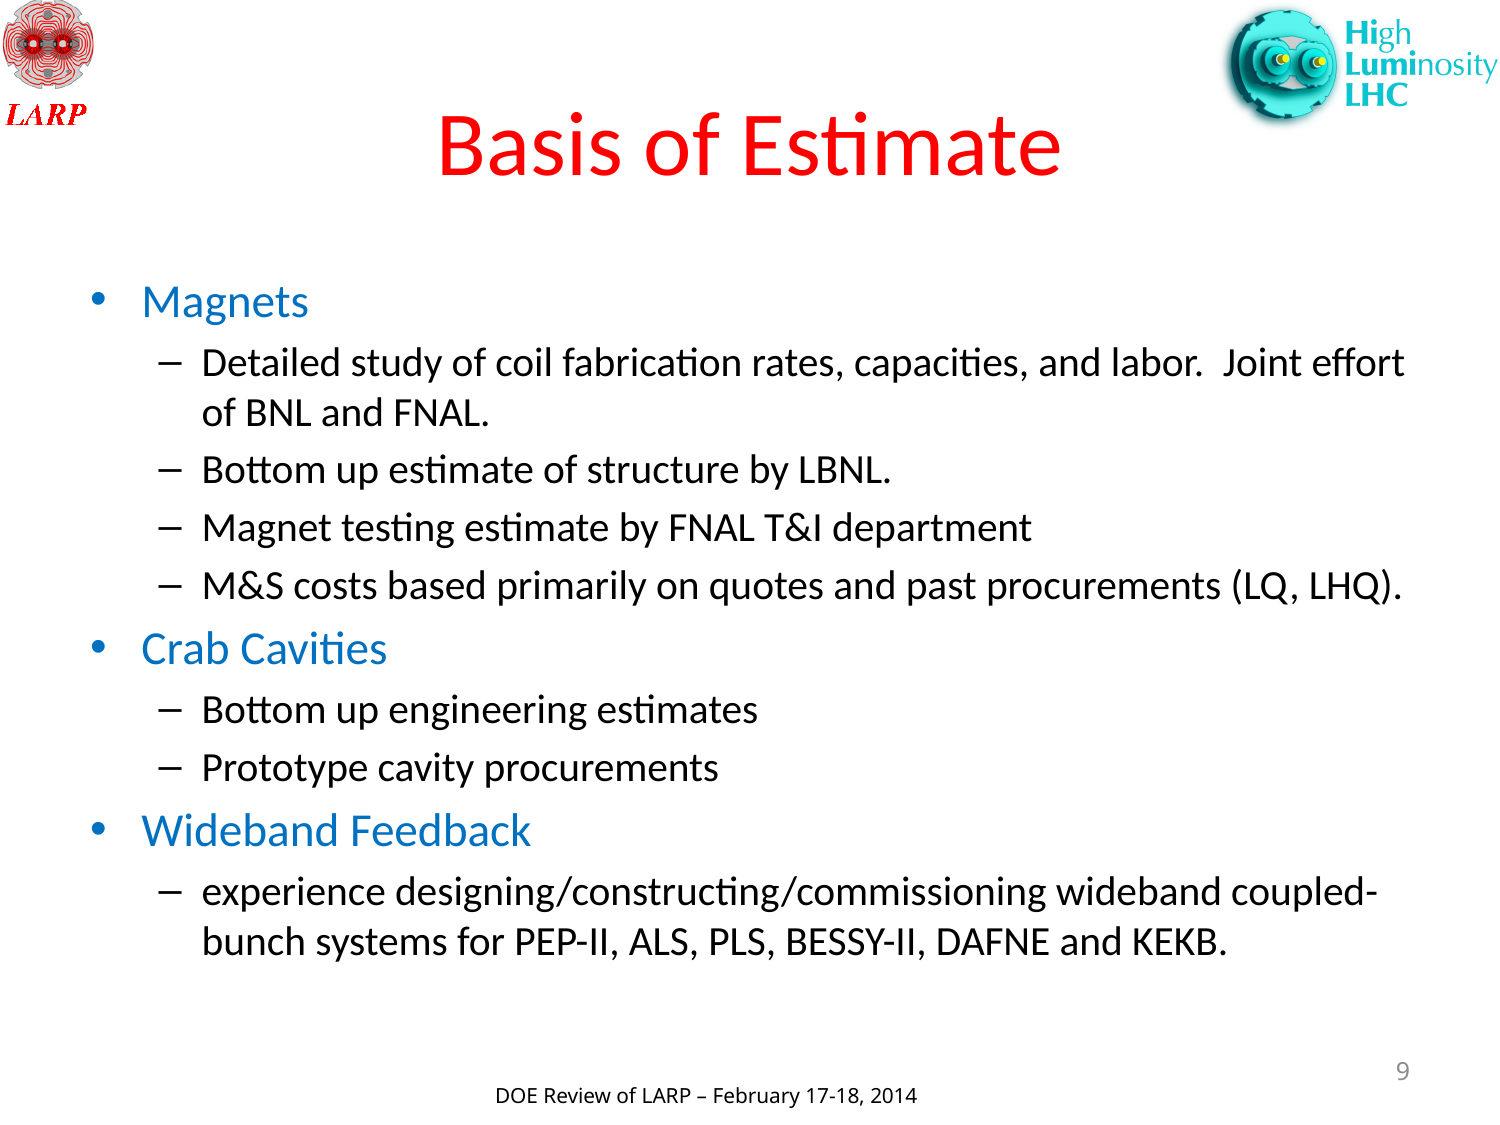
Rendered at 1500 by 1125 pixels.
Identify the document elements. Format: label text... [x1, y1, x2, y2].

slide_number 9 [1074, 1042, 1425, 1103]
list Magnets Detailed study of coil fabrication rates, capacities, and labor. Joint effort of BNL and FNAL. Bottom up estimate of structure by LBNL. Magnet testing estimate by FNAL T&I department M&S costs based primarily on quotes and past procurements (LQ, LHQ). Crab Cavities Bottom up engineering estimates Prototype cavity procurements Wideband Feedback experience designing/constructing/commissioning wideband coupled-bunch systems for PEP-II, ALS, PLS, BESSY-II, DAFNE and KEKB. [75, 262, 1425, 1025]
title Basis of Estimate [75, 45, 1425, 233]
picture [0, 0, 94, 125]
picture [1215, 0, 1498, 135]
